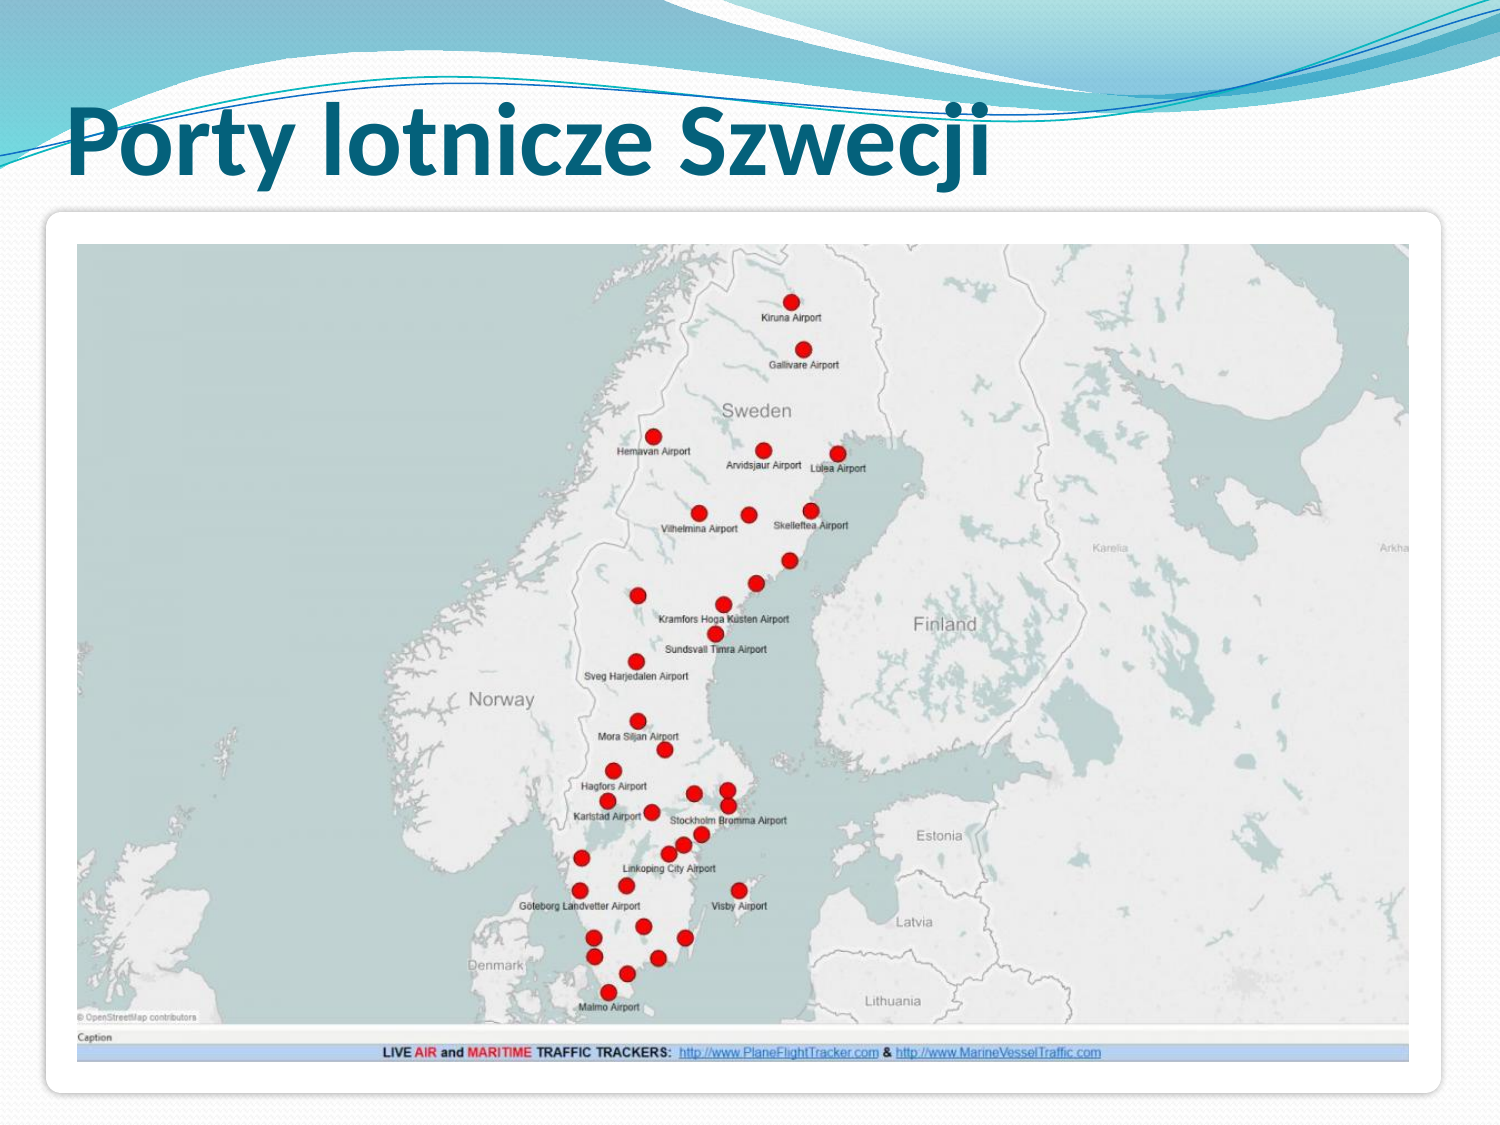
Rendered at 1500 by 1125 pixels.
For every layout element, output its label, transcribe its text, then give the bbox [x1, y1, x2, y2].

title Porty lotnicze Szwecji [64, 42, 1425, 197]
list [76, 243, 1410, 1063]
